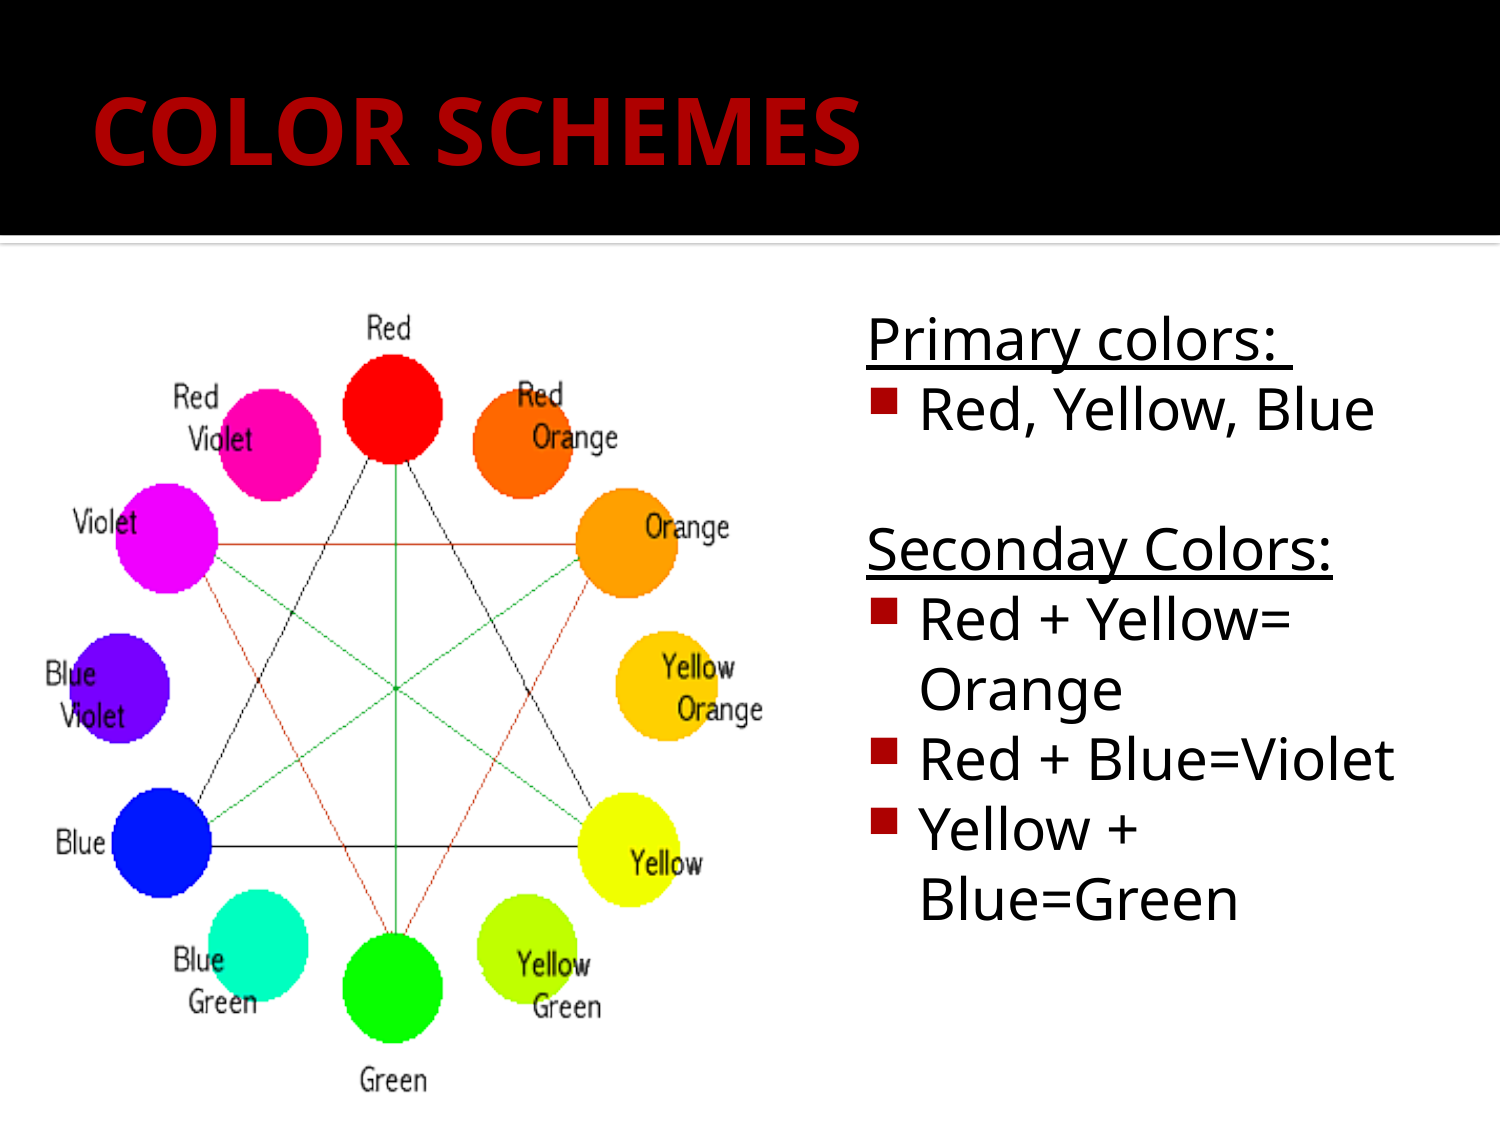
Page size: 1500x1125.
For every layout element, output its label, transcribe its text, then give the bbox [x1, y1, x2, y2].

list Primary colors: Red, Yellow, Blue Seconday Colors: Red + Yellow= Orange Red + Blue=Violet Yellow + Blue=Green [837, 287, 1463, 1046]
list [11, 274, 786, 1125]
title COLOR SCHEMES [75, 24, 1425, 231]
